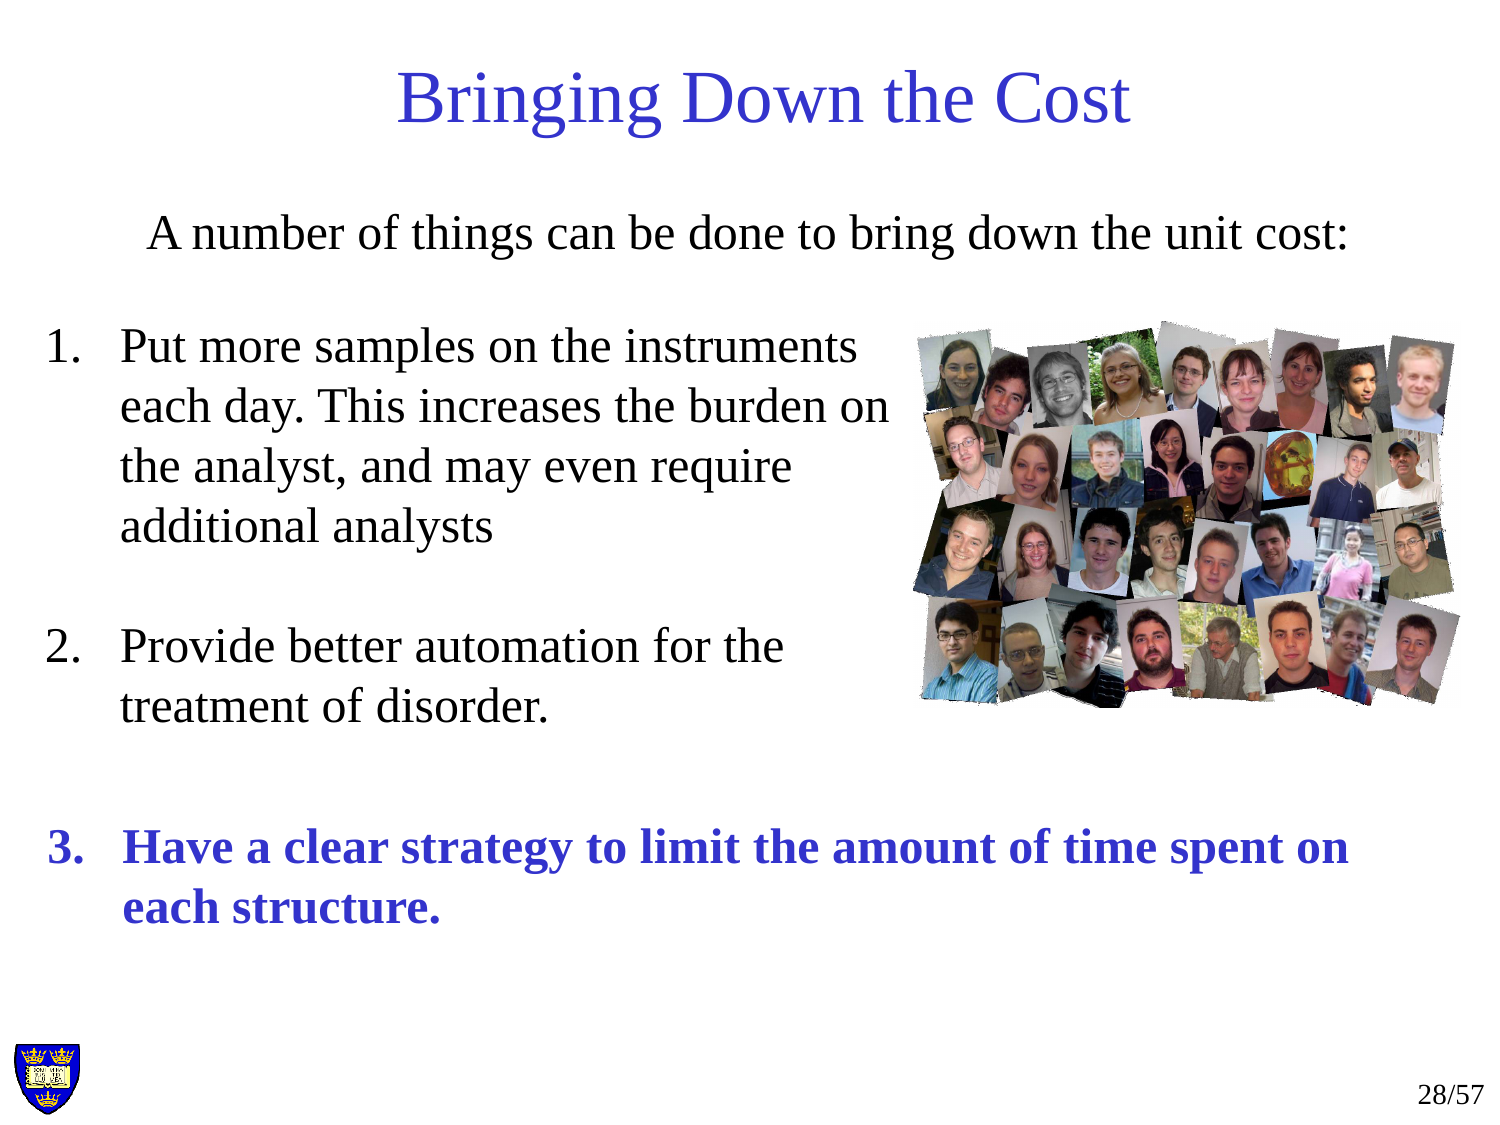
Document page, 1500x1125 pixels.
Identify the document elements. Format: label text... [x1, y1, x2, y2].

picture [14, 1044, 80, 1115]
text_box A number of things can be done to bring down the unit cost: [131, 192, 1369, 267]
slide_number 28/57 [1362, 1068, 1500, 1115]
text_box Put more samples on the instruments each day. This increases the burden on the analyst, and may even require additional analysts Provide better automation for the treatment of disorder. [29, 304, 936, 740]
text_box Bringing Down the Cost [121, 40, 1408, 146]
text_box Have a clear strategy to limit the amount of time spent on each structure. [32, 806, 1389, 941]
picture [912, 321, 1461, 708]
